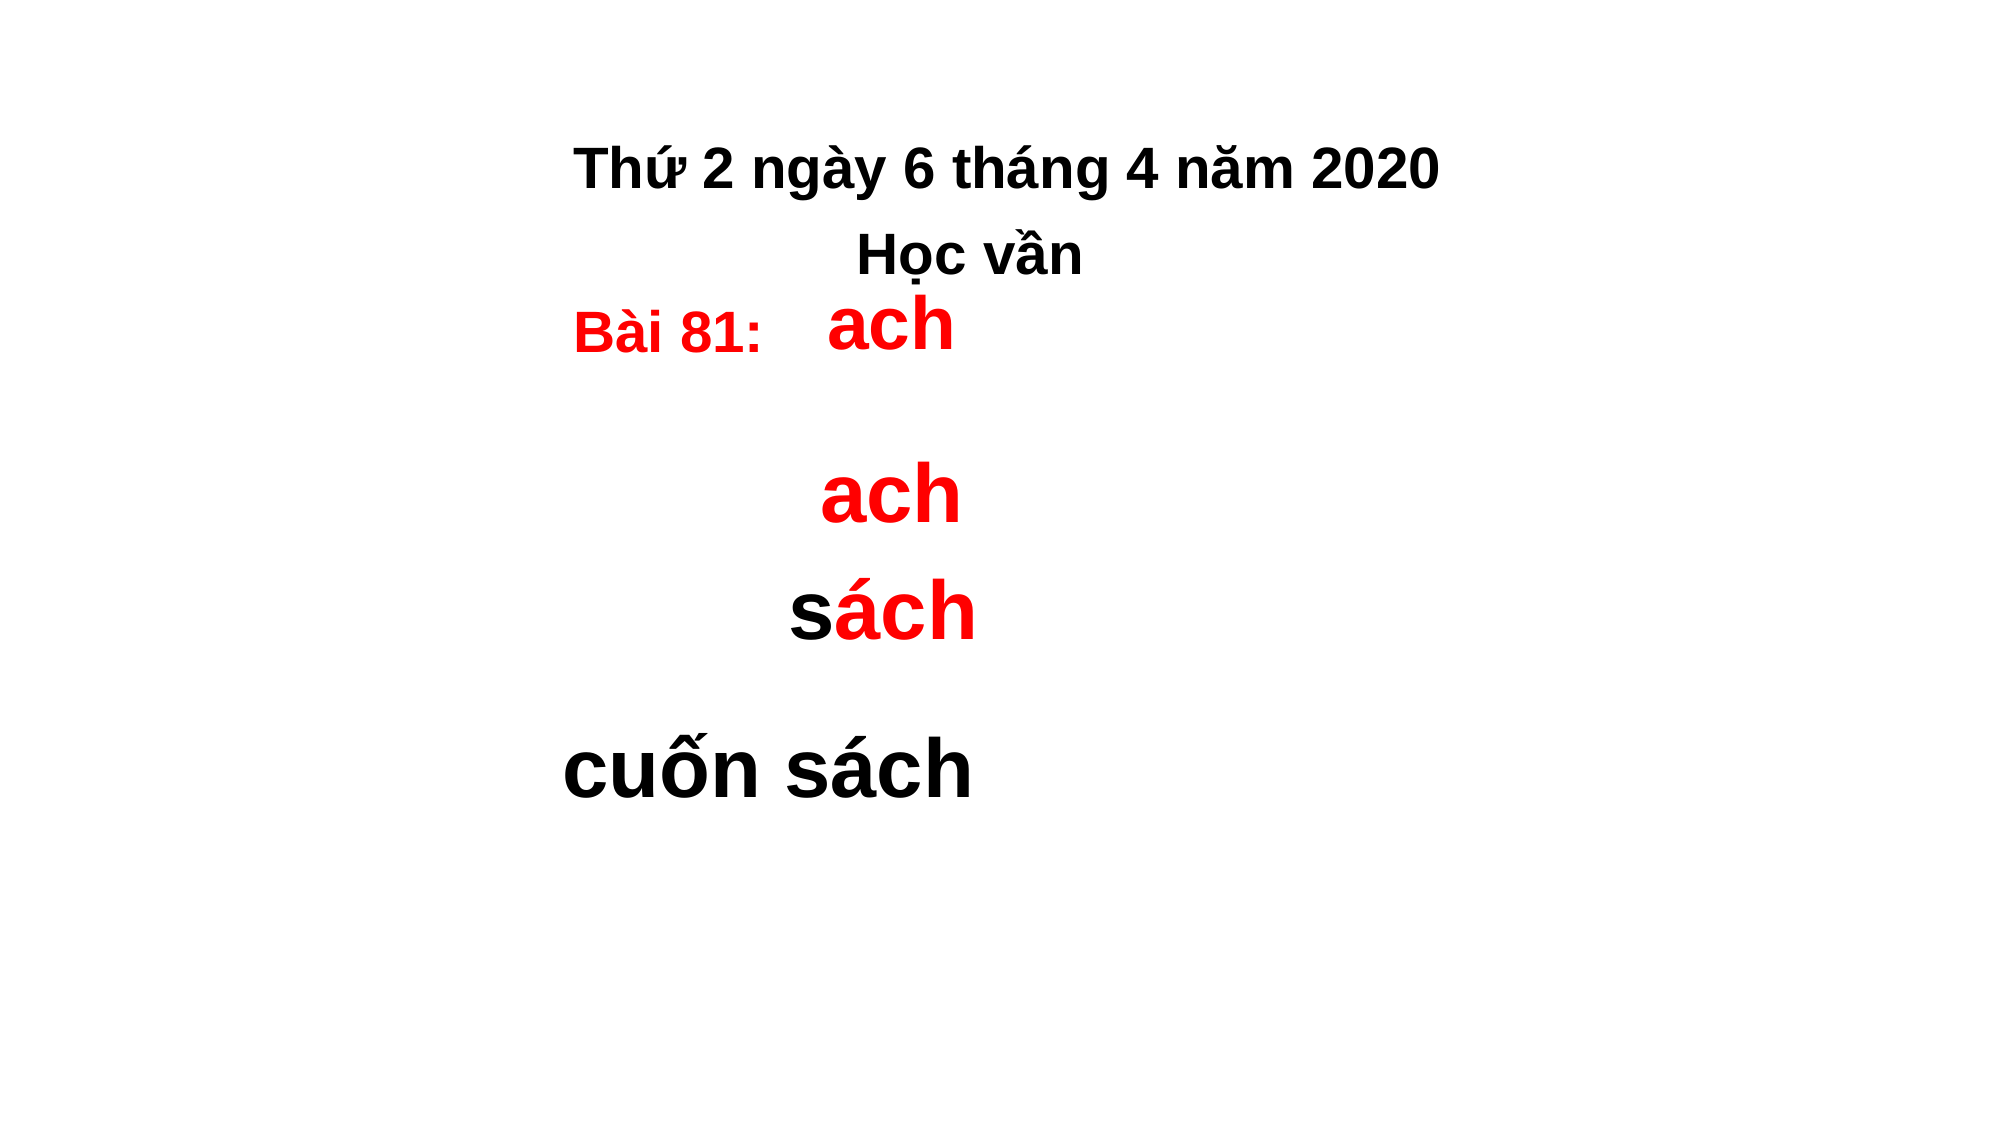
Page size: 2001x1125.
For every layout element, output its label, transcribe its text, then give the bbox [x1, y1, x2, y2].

text_box ach [812, 266, 1140, 372]
text_box ach [805, 431, 1069, 547]
text_box sách [773, 548, 1102, 664]
text_box Bài 81: [558, 287, 797, 372]
text_box cuốn sách [547, 706, 1048, 822]
text_box Thứ 2 ngày 6 tháng 4 năm 2020 [201, 122, 1641, 208]
text_box Học vần [695, 208, 1103, 294]
